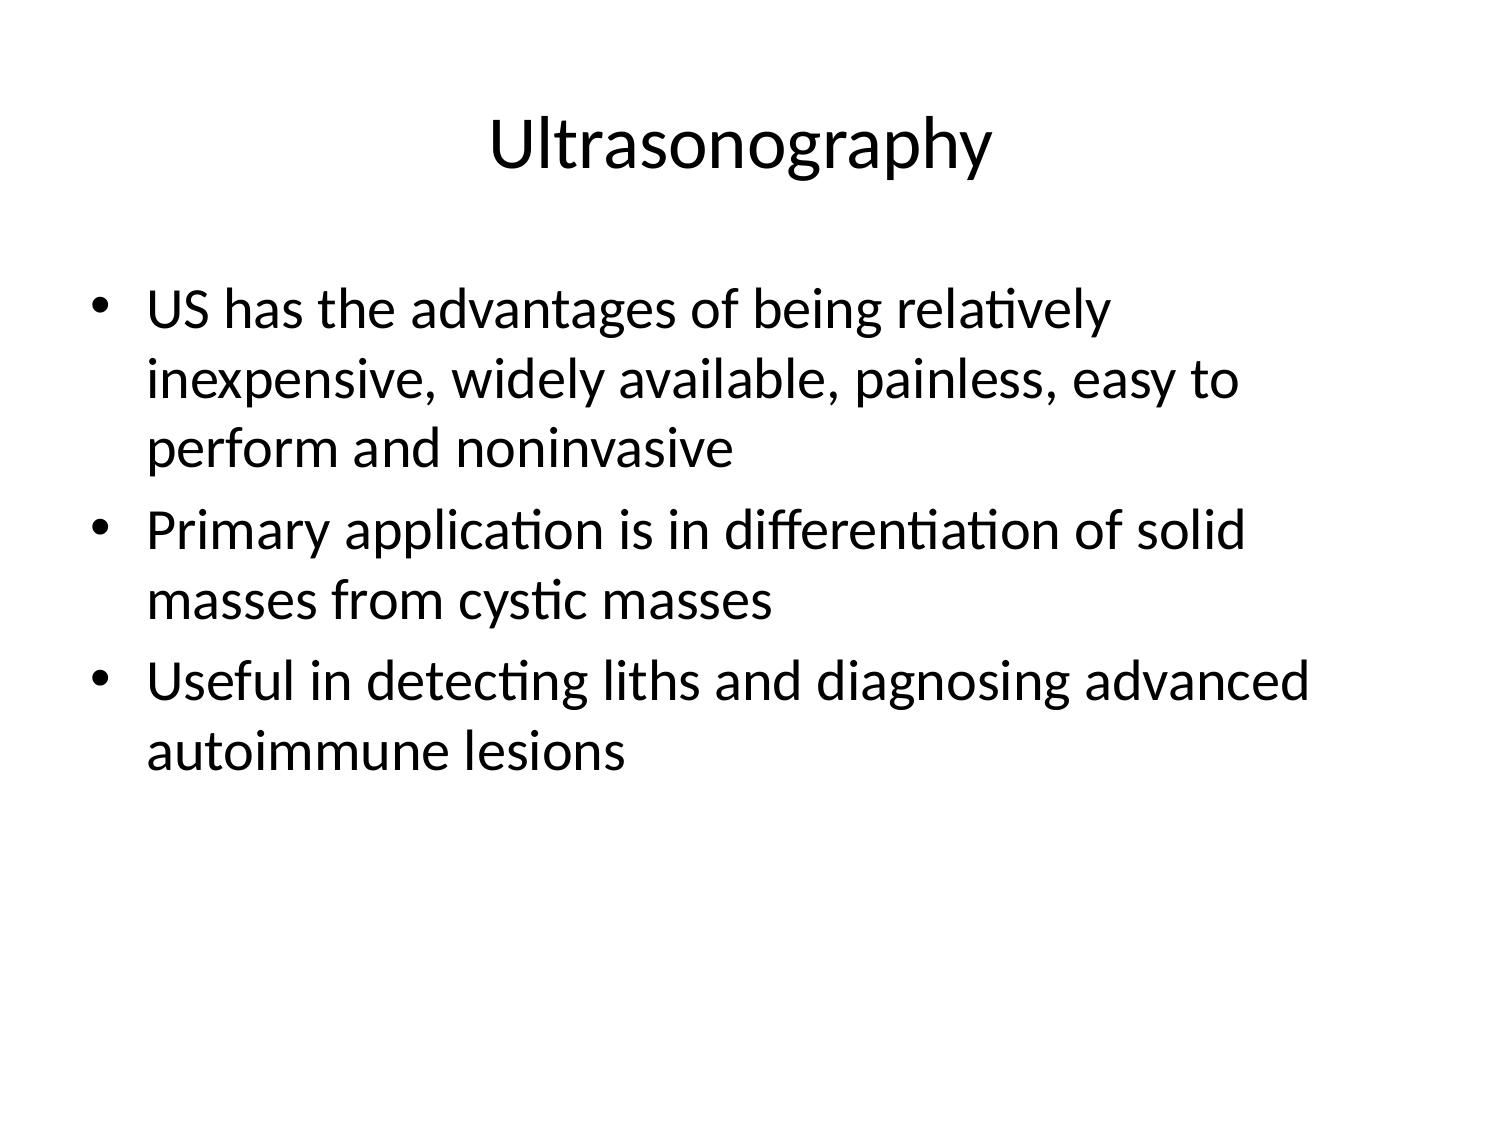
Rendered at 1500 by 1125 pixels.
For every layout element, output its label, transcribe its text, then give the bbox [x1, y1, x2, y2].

list US has the advantages of being relatively inexpensive, widely available, painless, easy to perform and noninvasive Primary application is in differentiation of solid masses from cystic masses Useful in detecting liths and diagnosing advanced autoimmune lesions [75, 262, 1425, 1005]
title Ultrasonography [75, 45, 1425, 233]
